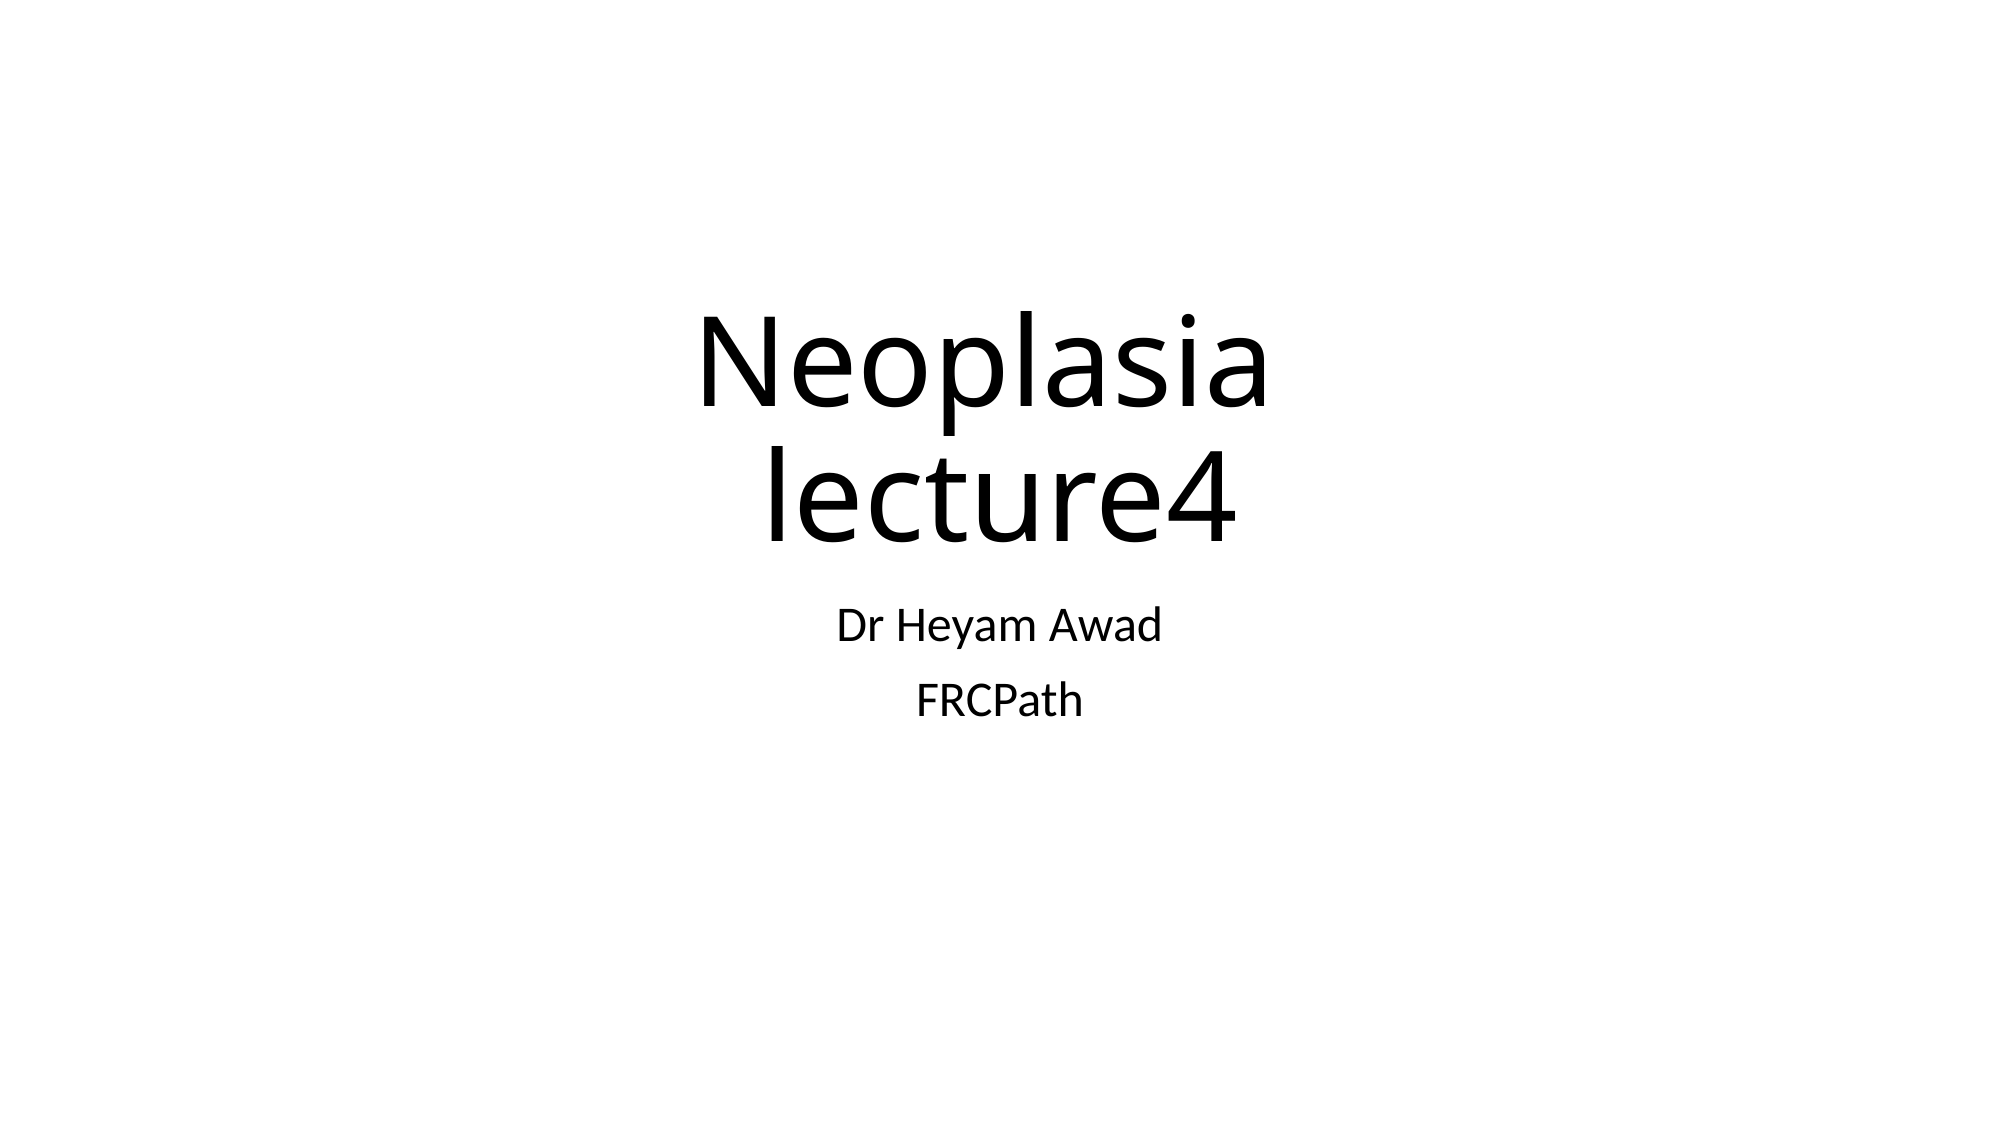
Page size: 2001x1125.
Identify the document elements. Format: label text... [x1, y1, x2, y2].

title Neoplasia lecture4 [249, 184, 1750, 576]
subtitle Dr Heyam Awad FRCPath [249, 590, 1750, 863]
